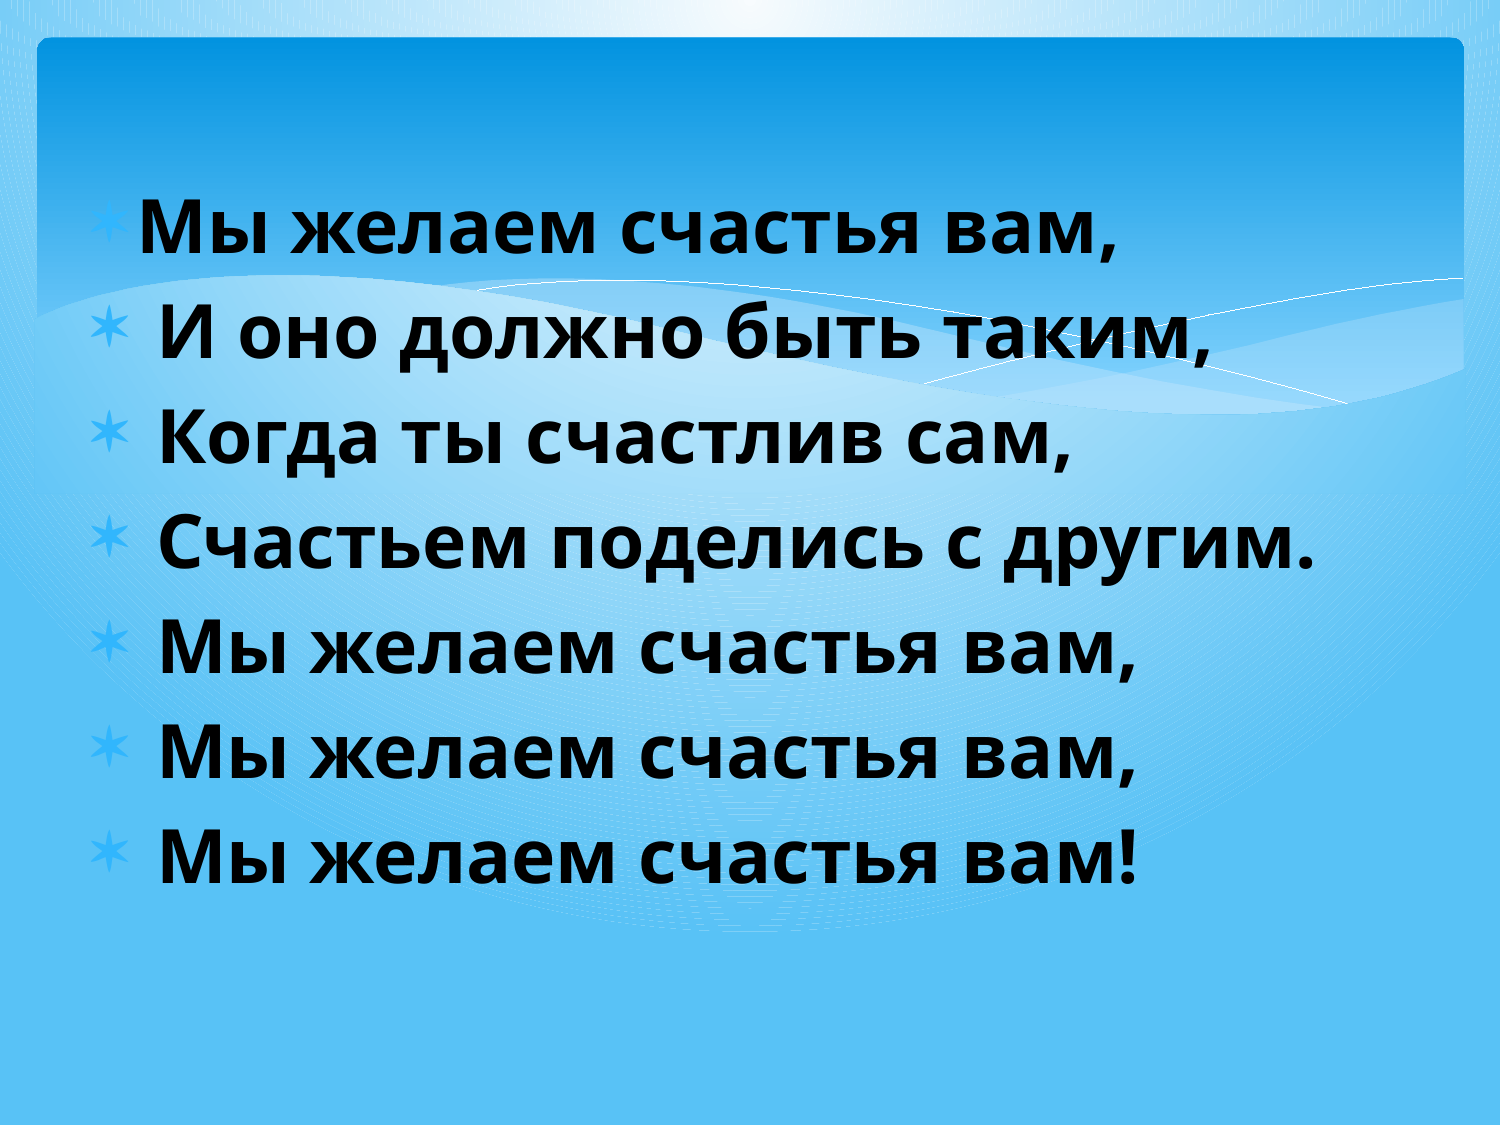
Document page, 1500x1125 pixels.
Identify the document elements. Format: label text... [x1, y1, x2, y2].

list Мы желаем счастья вам, И оно должно быть таким, Когда ты счастлив сам, Счастьем поделись с другим. Мы желаем счастья вам, Мы желаем счастья вам, Мы желаем счастья вам! [76, 66, 1359, 1006]
